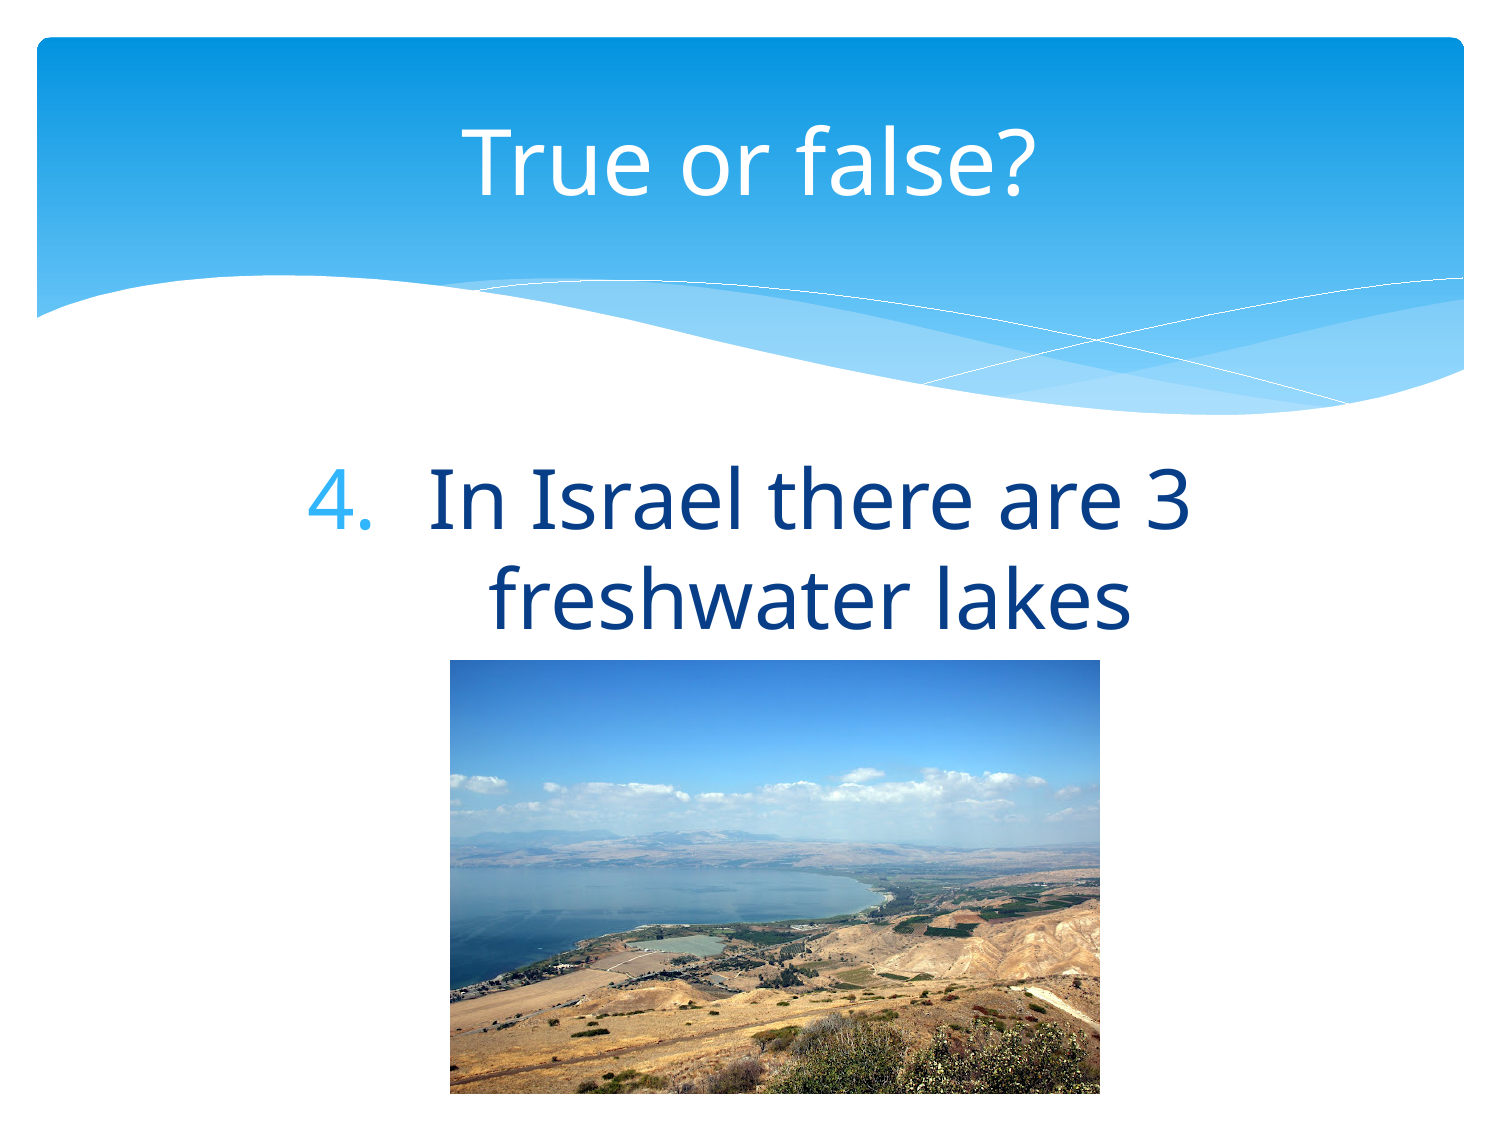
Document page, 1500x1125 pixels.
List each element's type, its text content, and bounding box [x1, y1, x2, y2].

title True or false? [75, 55, 1425, 261]
list In Israel there are 3 freshwater lakes [143, 438, 1359, 1005]
picture [449, 659, 1101, 1094]
